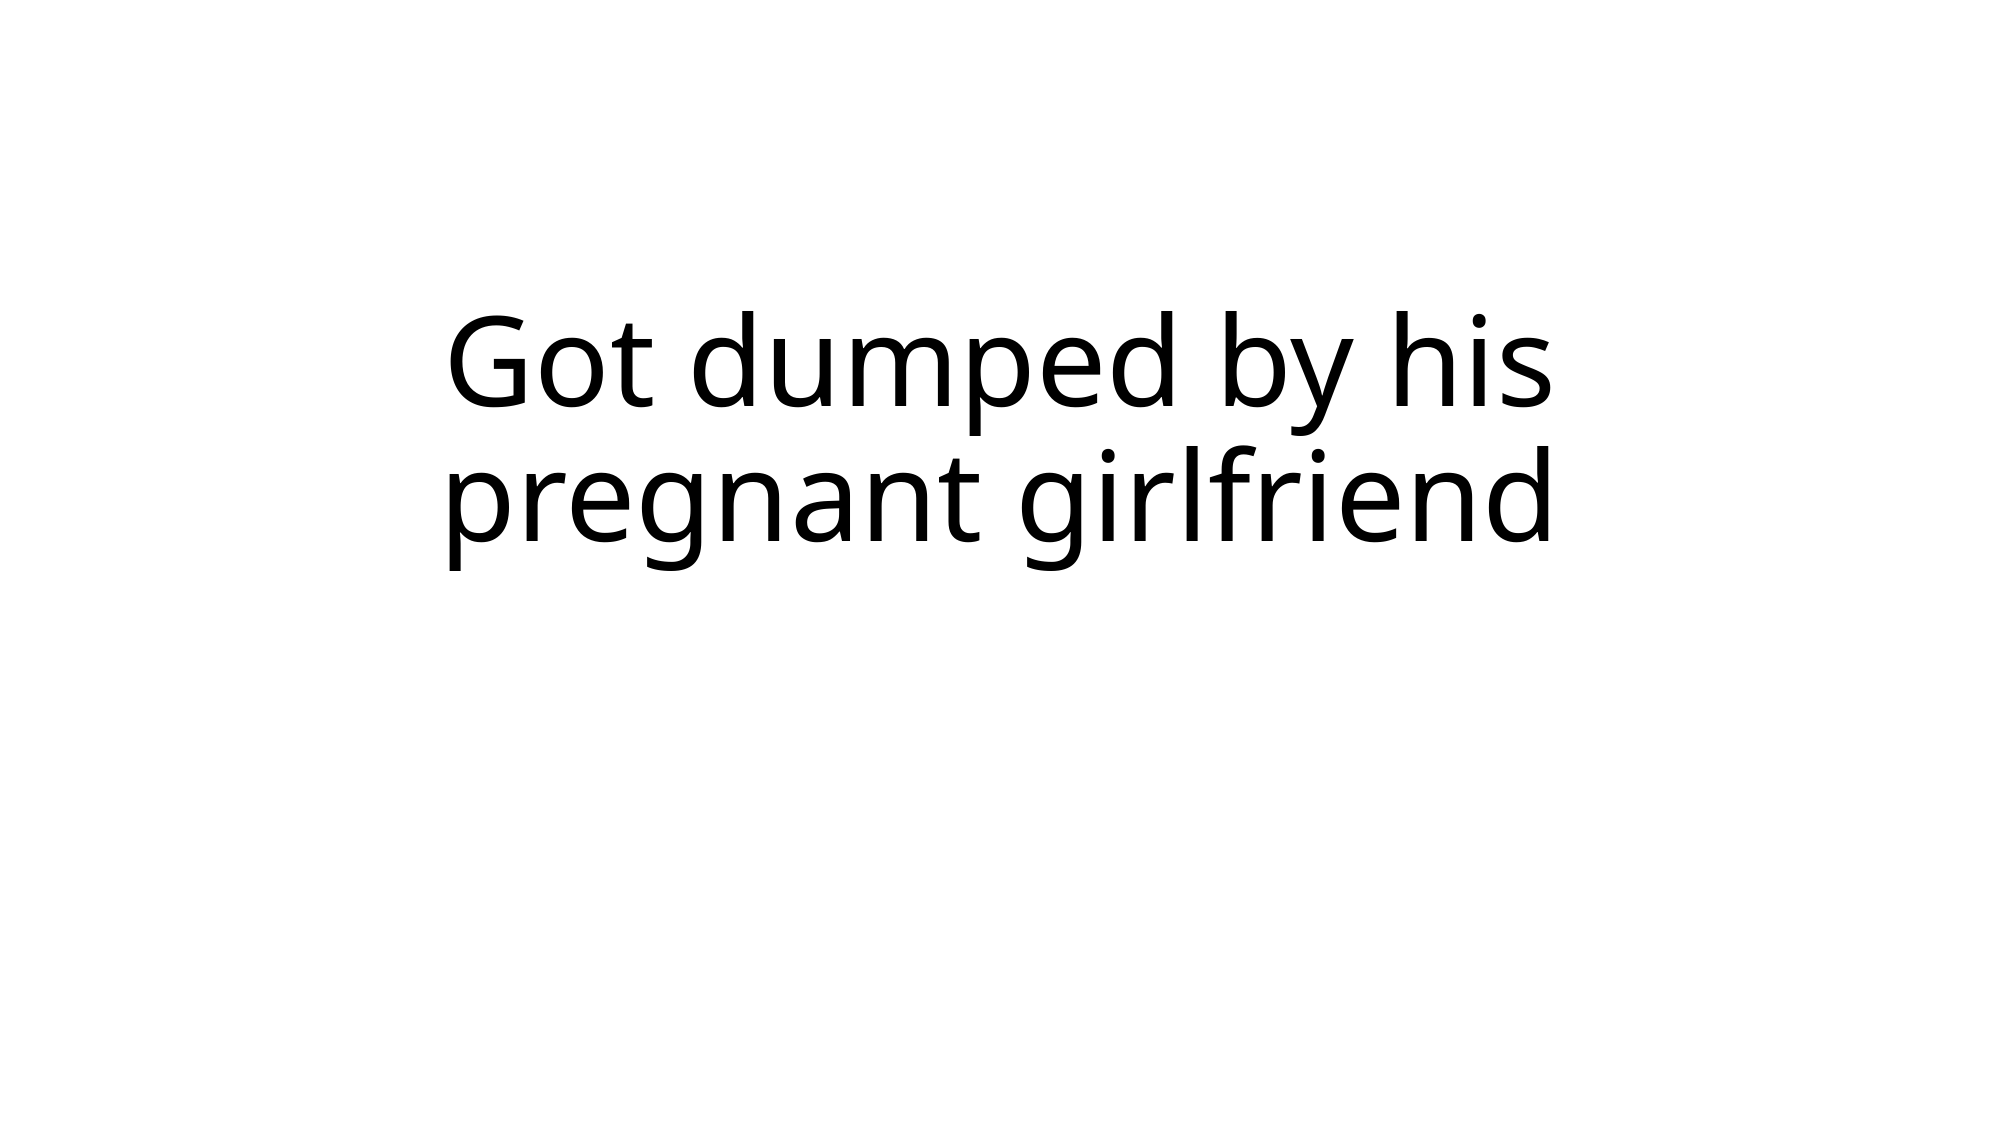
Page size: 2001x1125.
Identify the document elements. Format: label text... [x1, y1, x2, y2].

title Got dumped by his pregnant girlfriend [249, 184, 1750, 576]
